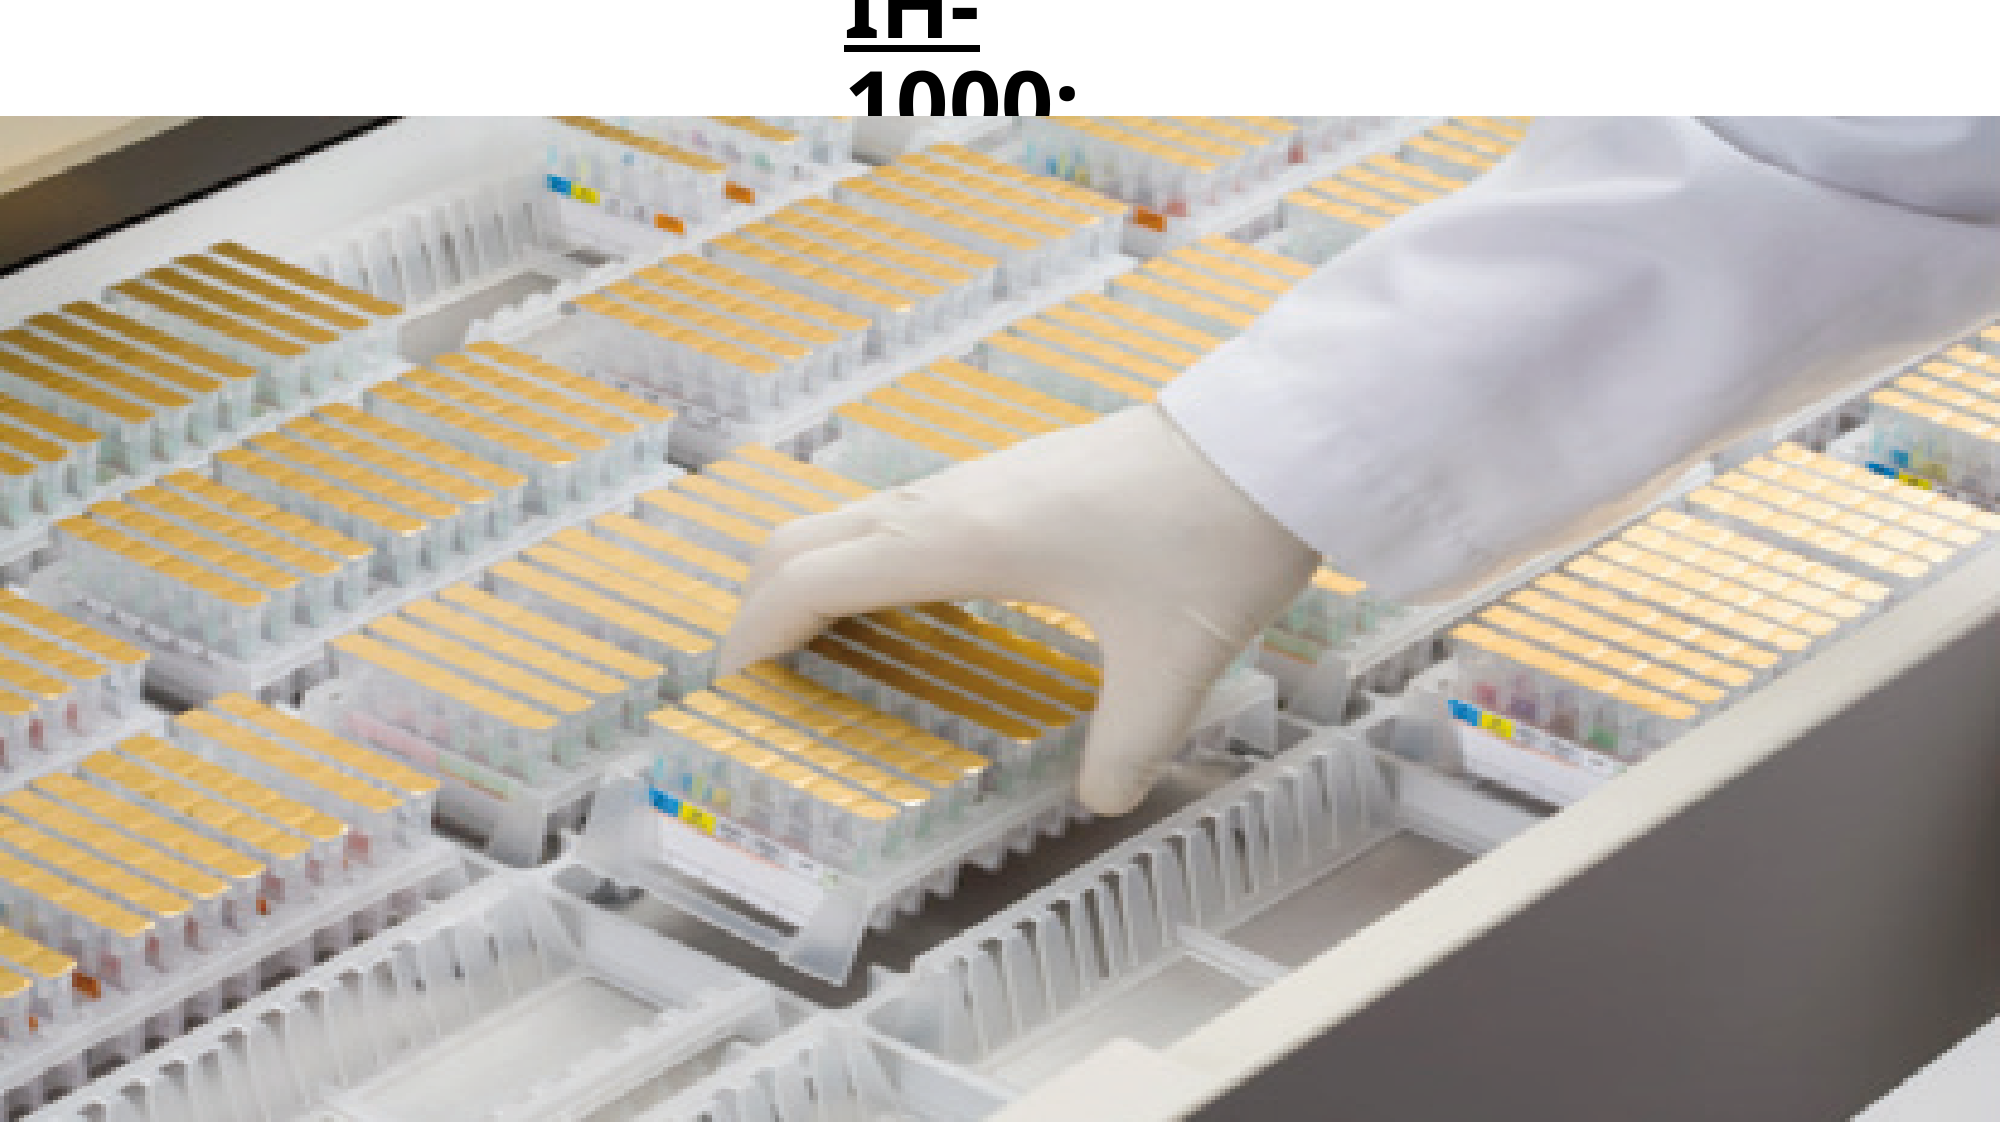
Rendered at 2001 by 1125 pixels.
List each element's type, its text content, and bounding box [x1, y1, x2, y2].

title IH-1000: [829, 0, 1171, 116]
picture [0, 116, 2000, 1122]
